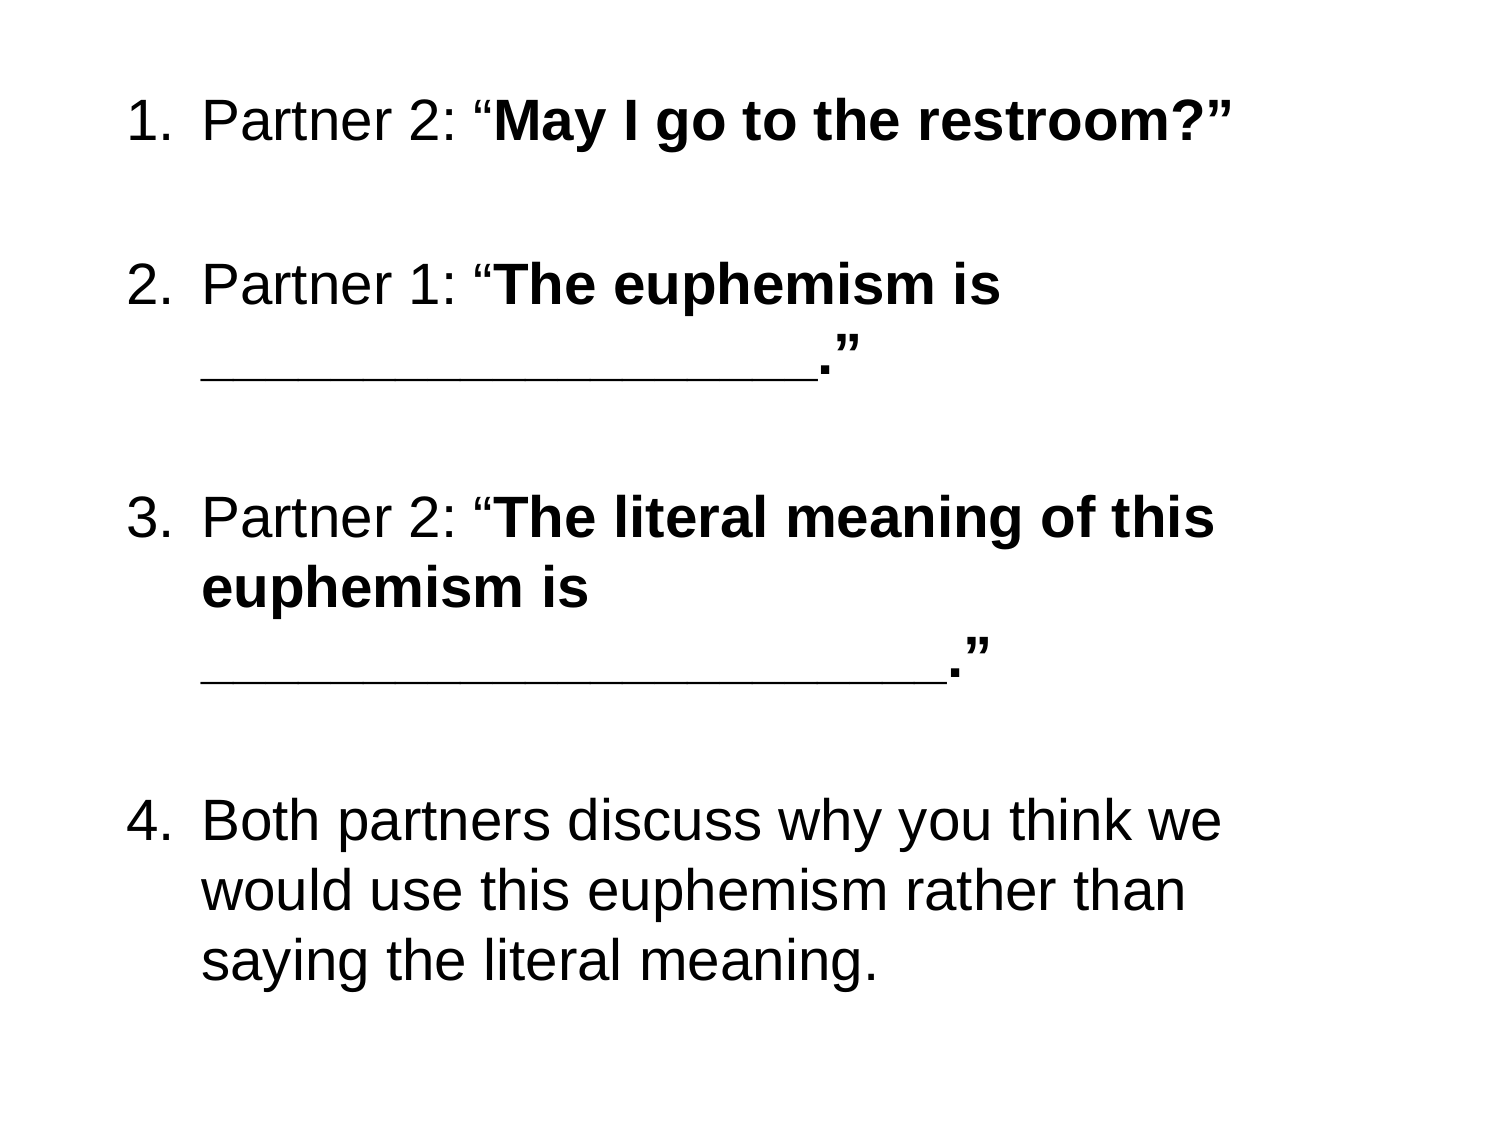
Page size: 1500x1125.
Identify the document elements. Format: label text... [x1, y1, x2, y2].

list Partner 2: “May I go to the restroom?” Partner 1: “The euphemism is ___________________.” Partner 2: “The literal meaning of this euphemism is _______________________.” Both partners discuss why you think we would use this euphemism rather than saying the literal meaning. [99, 75, 1375, 1025]
